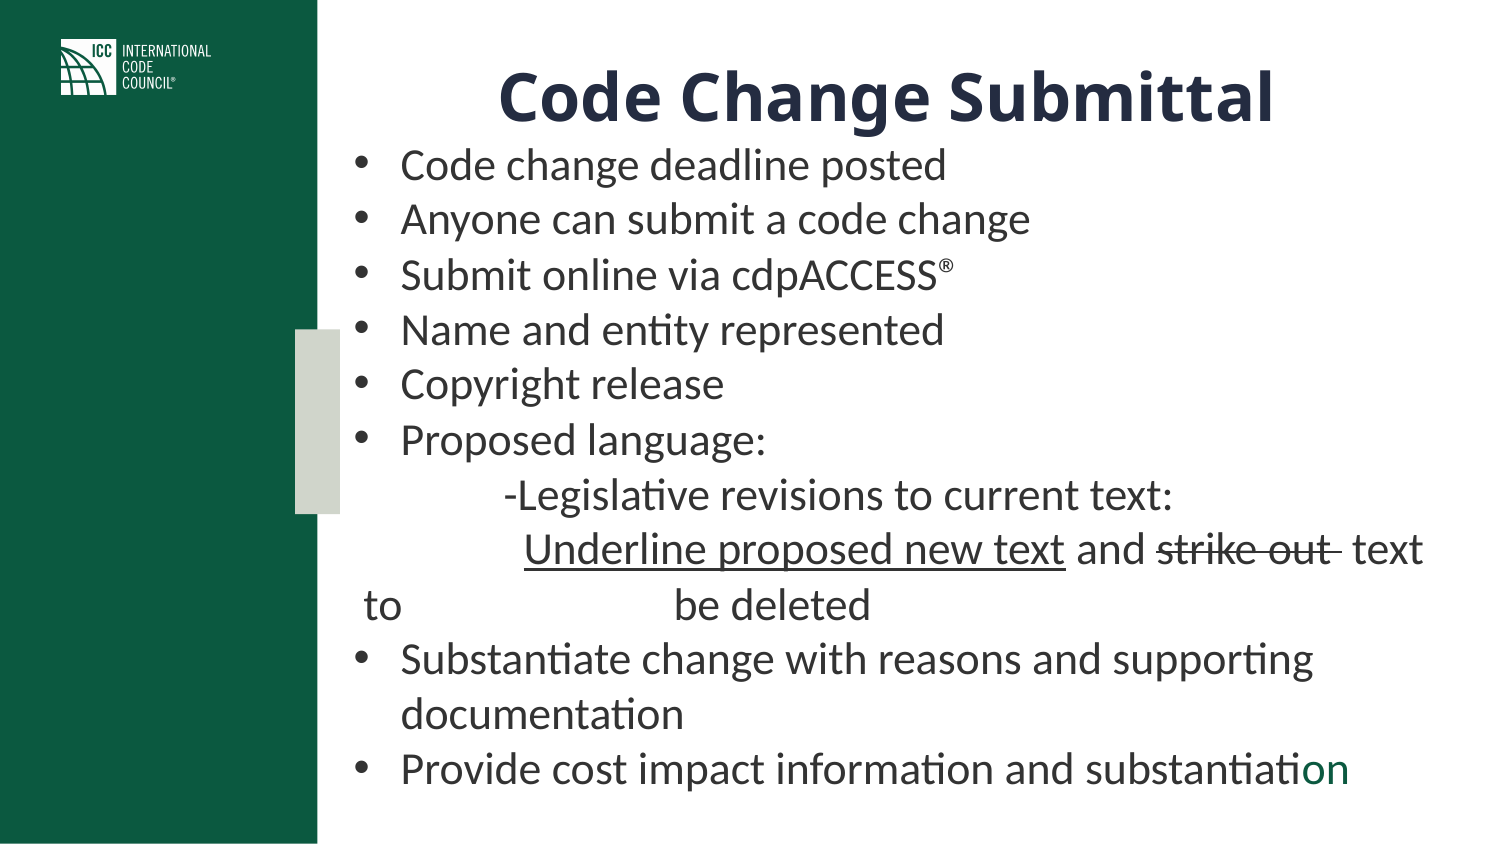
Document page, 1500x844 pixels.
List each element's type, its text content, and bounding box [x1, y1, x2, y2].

text_box Code change deadline posted Anyone can submit a code change Submit online via cdpACCESS® Name and entity represented Copyright release Proposed language: -Legislative revisions to current text: Underline proposed new text and strike out text to be deleted Substantiate change with reasons and supporting documentation Provide cost impact information and substantiation [338, 126, 1454, 844]
list Code Change Submittal [410, 23, 1363, 126]
picture [61, 39, 211, 95]
